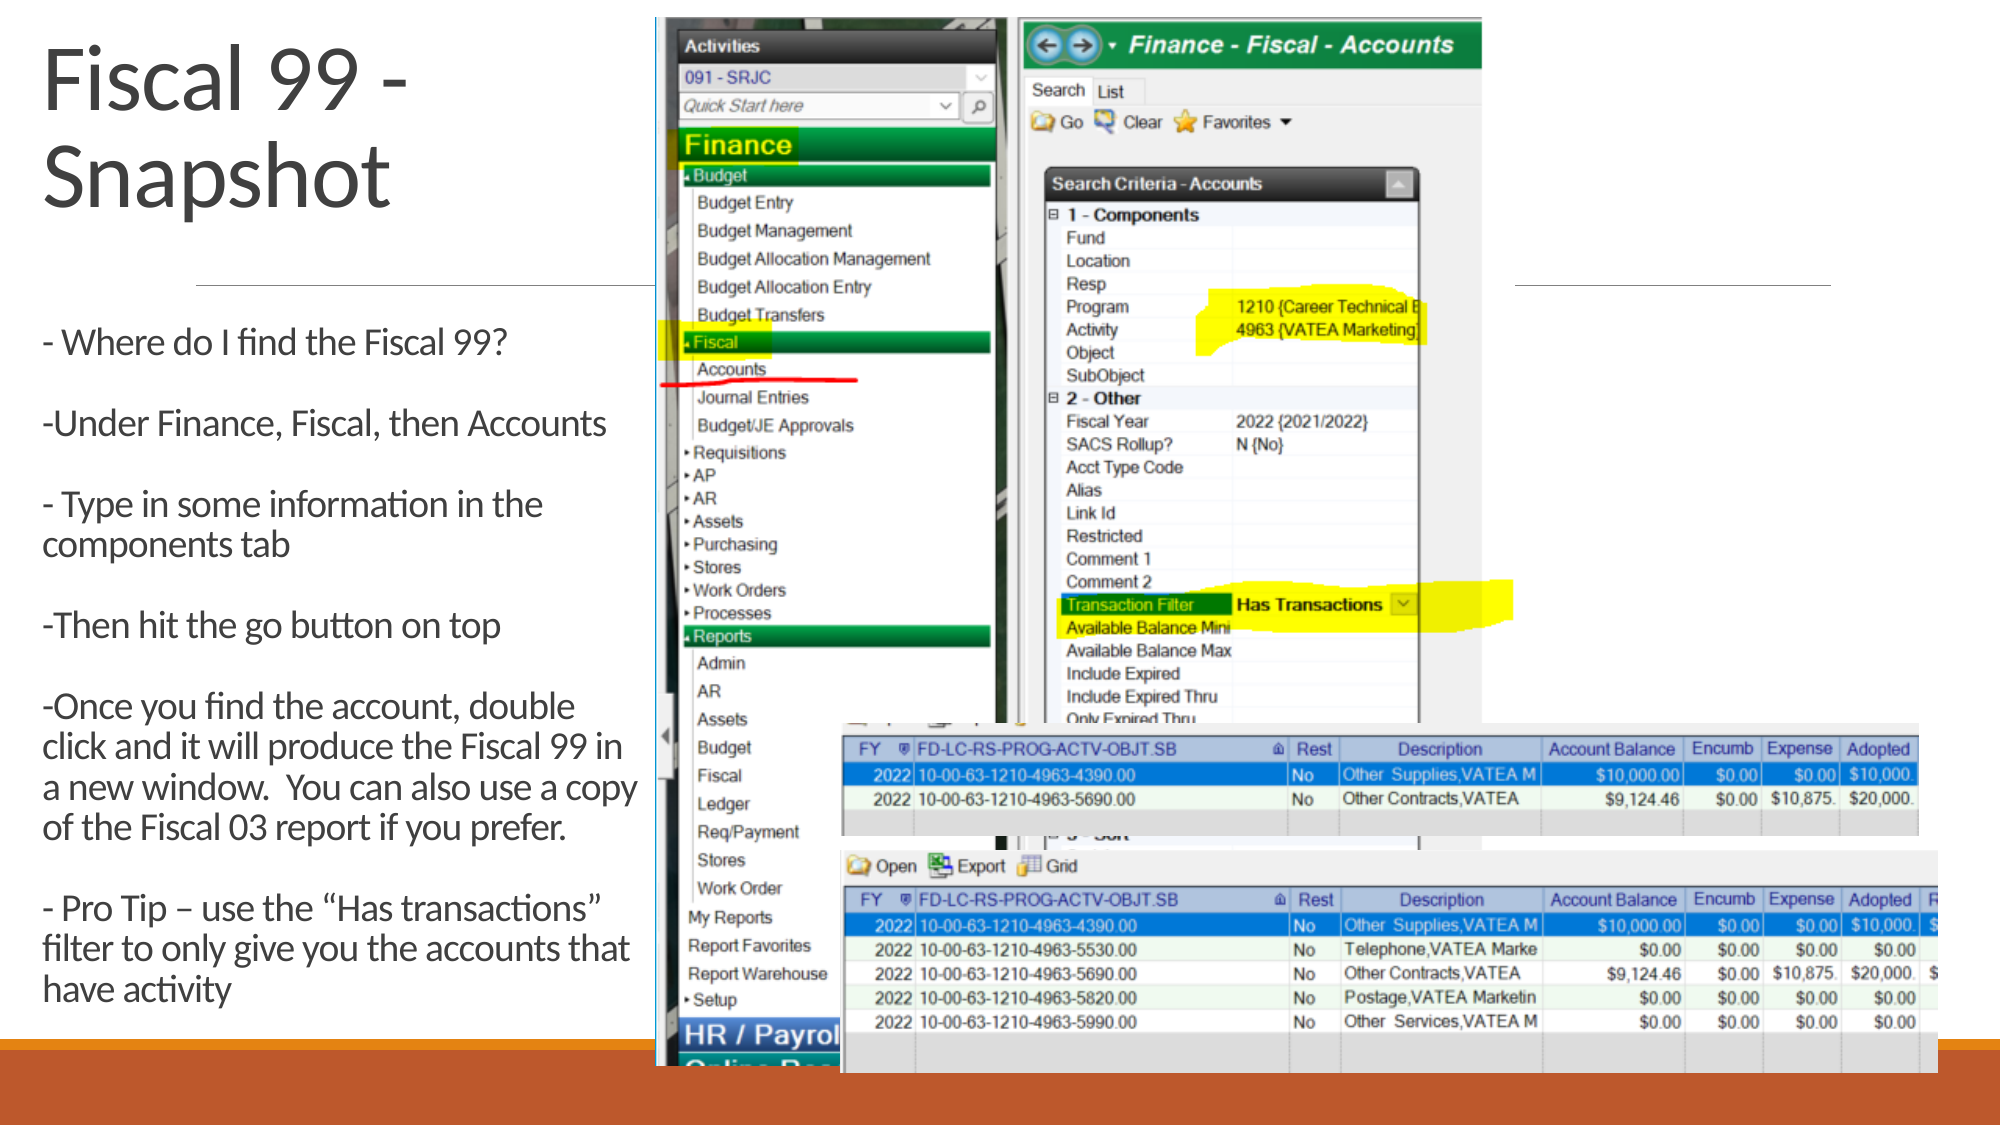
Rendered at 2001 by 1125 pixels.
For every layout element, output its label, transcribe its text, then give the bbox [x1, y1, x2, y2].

picture [657, 16, 1938, 1074]
title Fiscal 99 - Snapshot - Where do I find the Fiscal 99? -Under Finance, Fiscal, then Accounts - Type in some information in the components tab -Then hit the go button on top -Once you find the account, double click and it will produce the Fiscal 99 in a new window. You can also use a copy of the Fiscal 03 report if you prefer. - Pro Tip – use the “Has transactions” filter to only give you the accounts that have activity [27, 17, 653, 1018]
